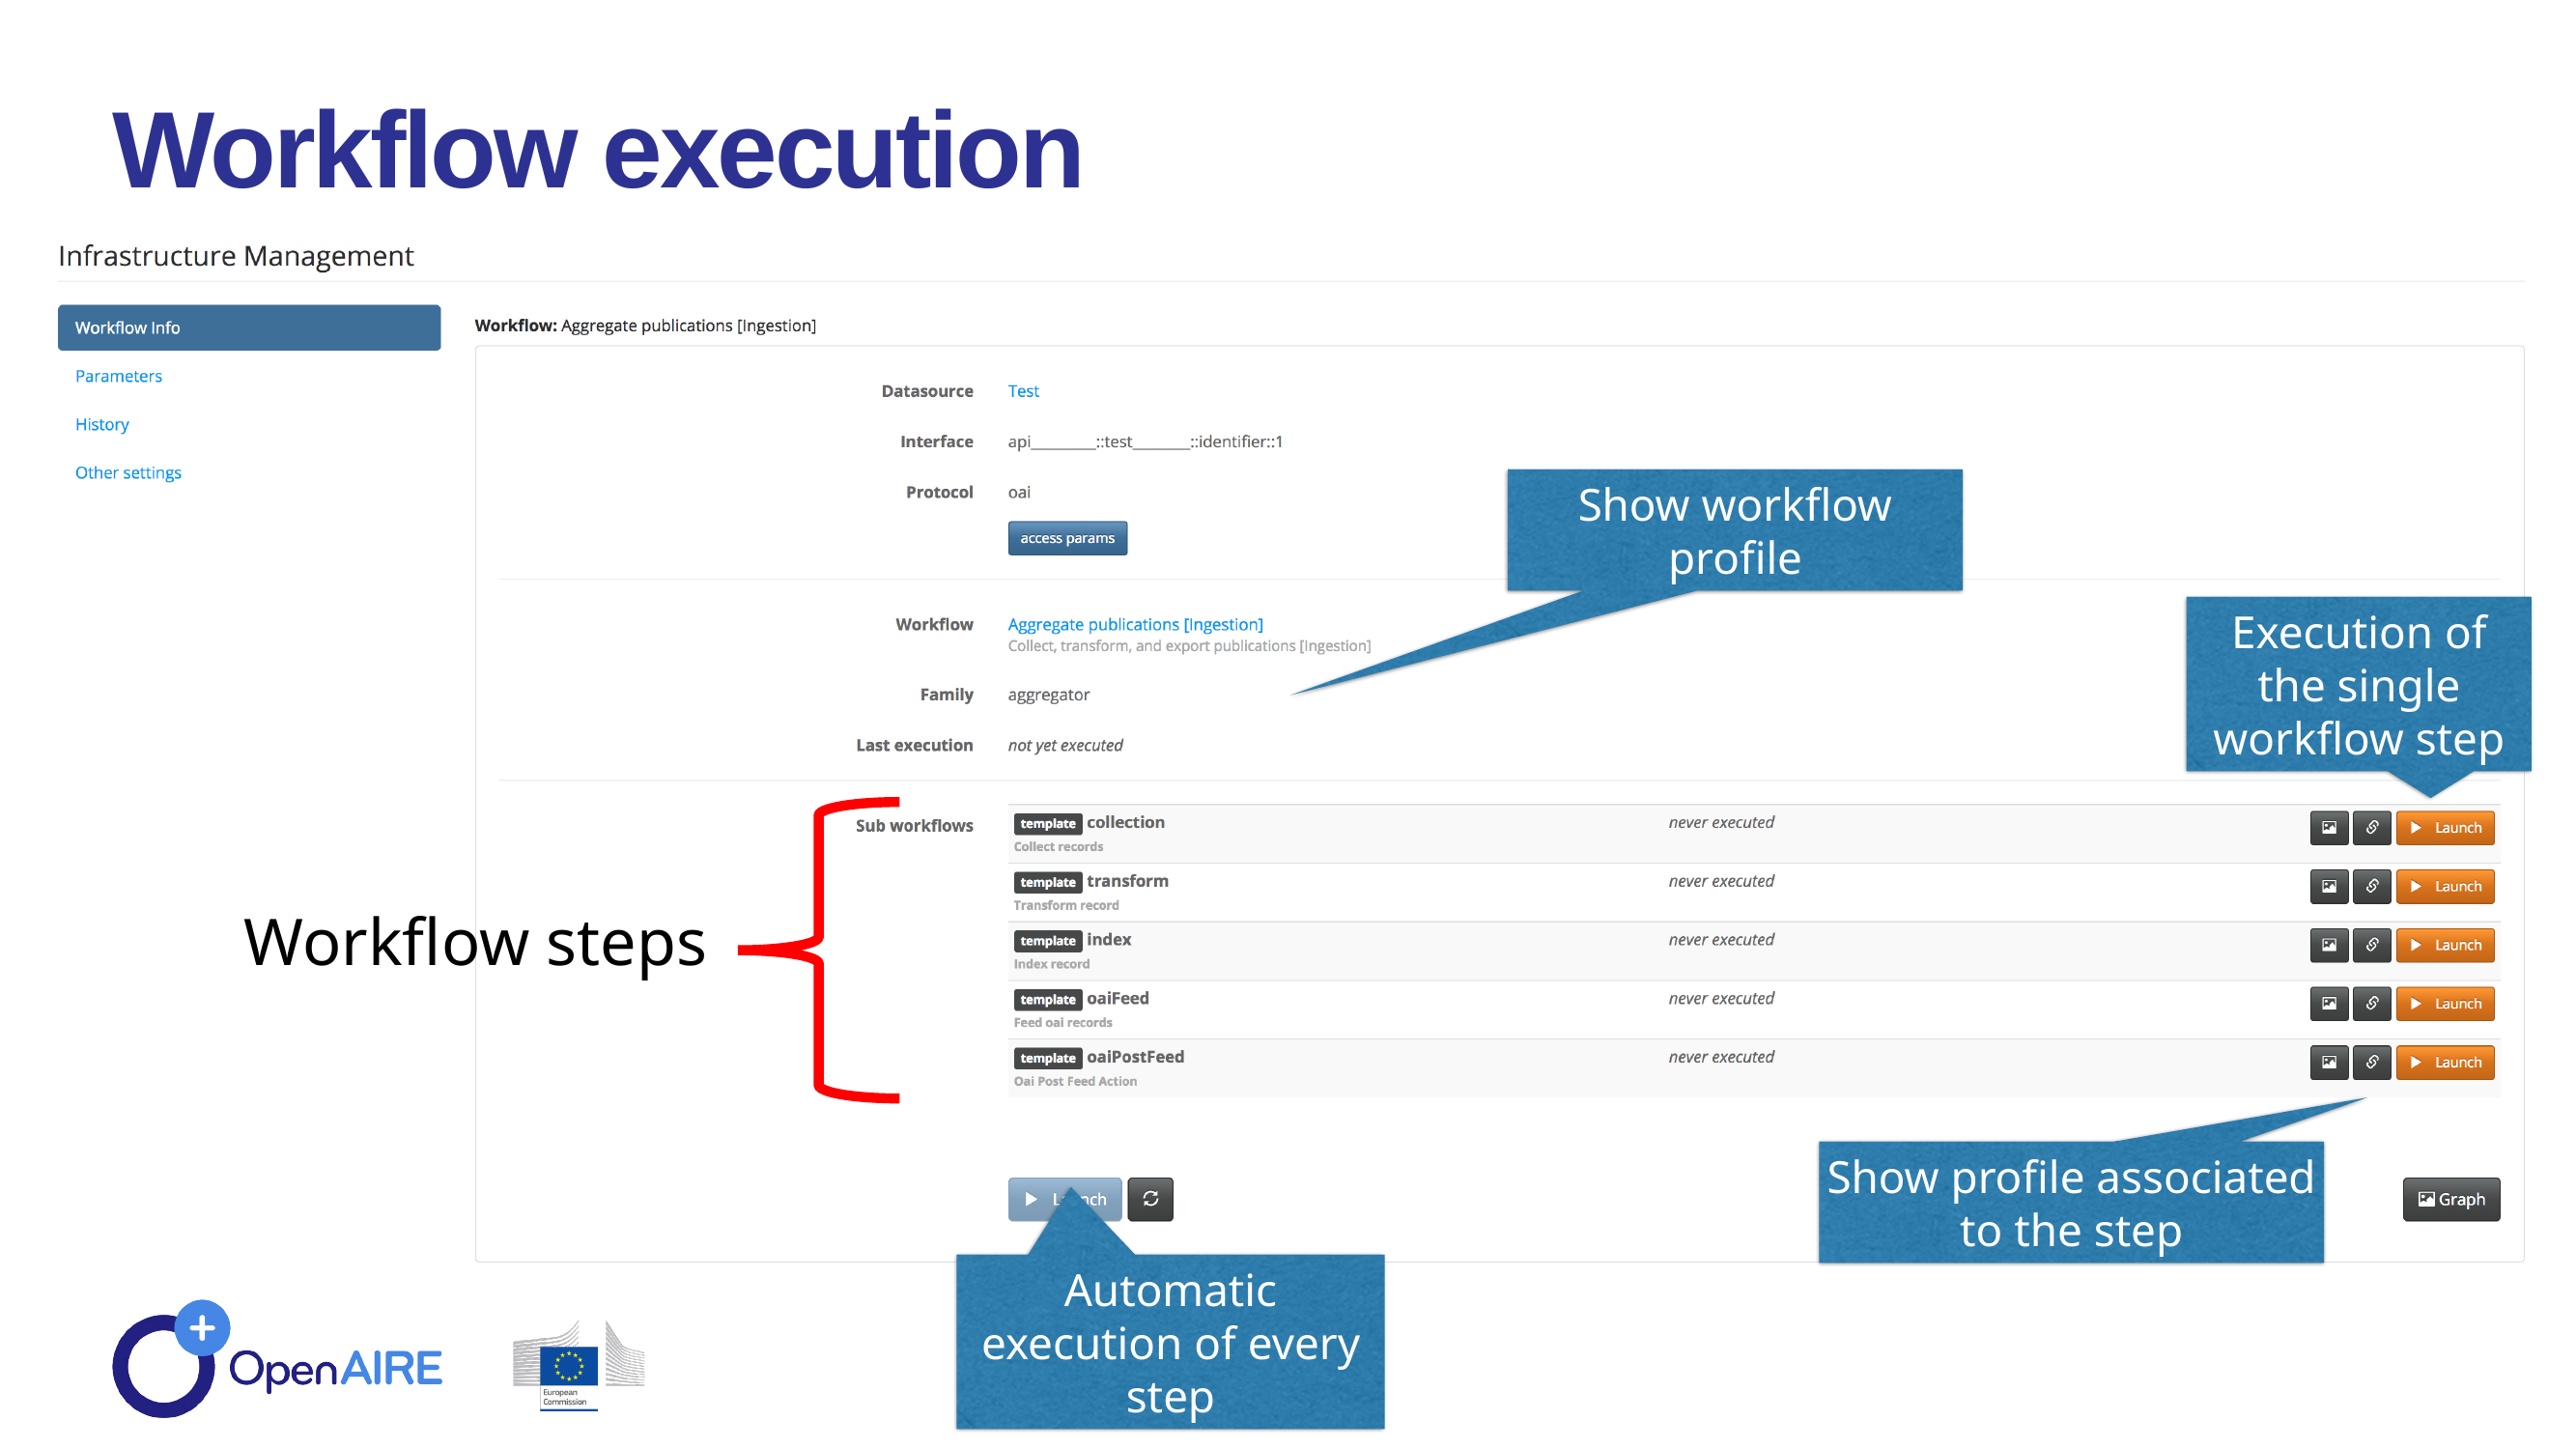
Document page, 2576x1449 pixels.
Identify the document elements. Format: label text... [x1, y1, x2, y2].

text_box Automatic execution of every step [956, 1276, 1385, 1430]
list Workflow execution [112, 53, 2257, 223]
picture [112, 1299, 442, 1418]
picture [46, 230, 2533, 1269]
